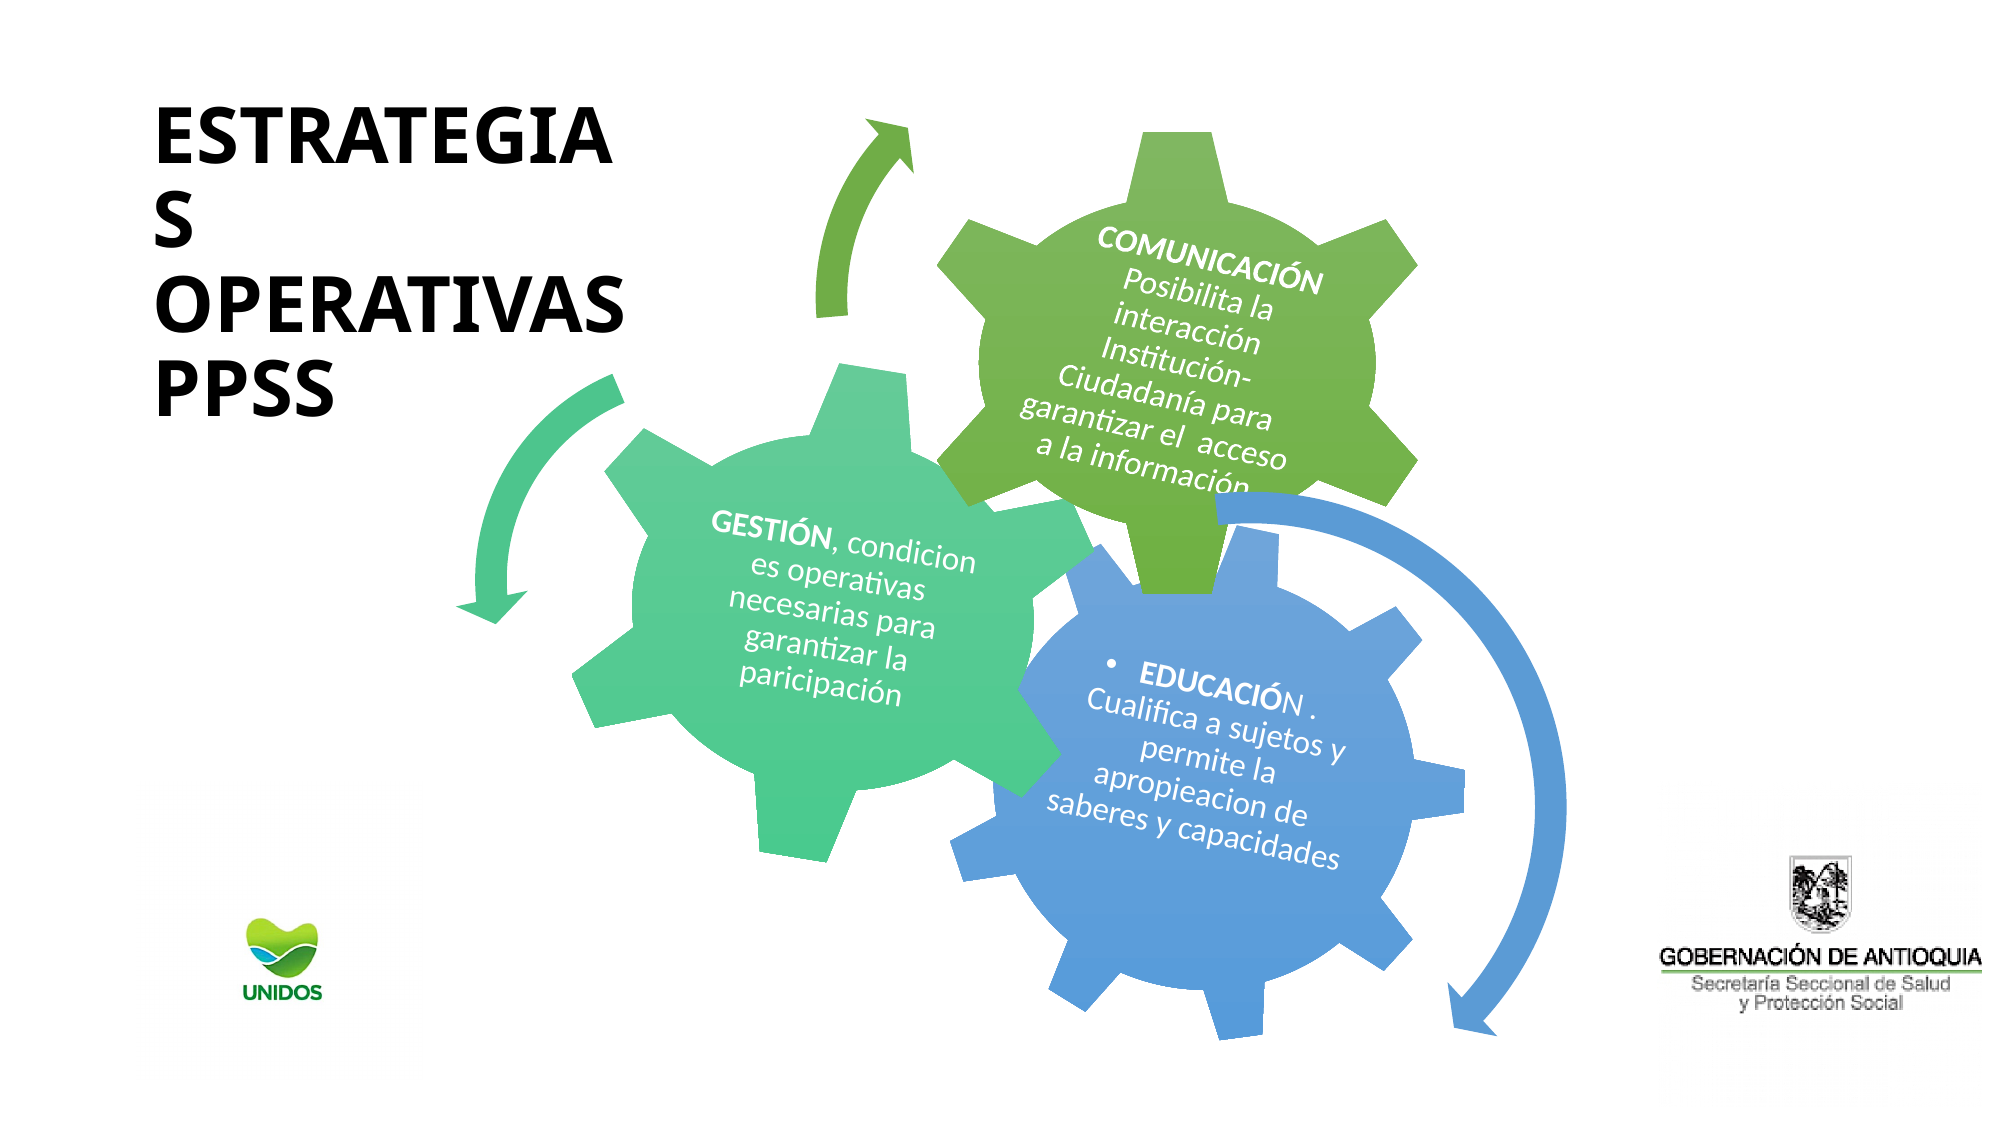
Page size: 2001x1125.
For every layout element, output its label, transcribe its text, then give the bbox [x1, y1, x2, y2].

picture [1657, 781, 1982, 1107]
title ESTRATEGIAS OPERATIVAS PPSS [137, 85, 238, 444]
picture [135, 781, 423, 1080]
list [238, 85, 1762, 1042]
